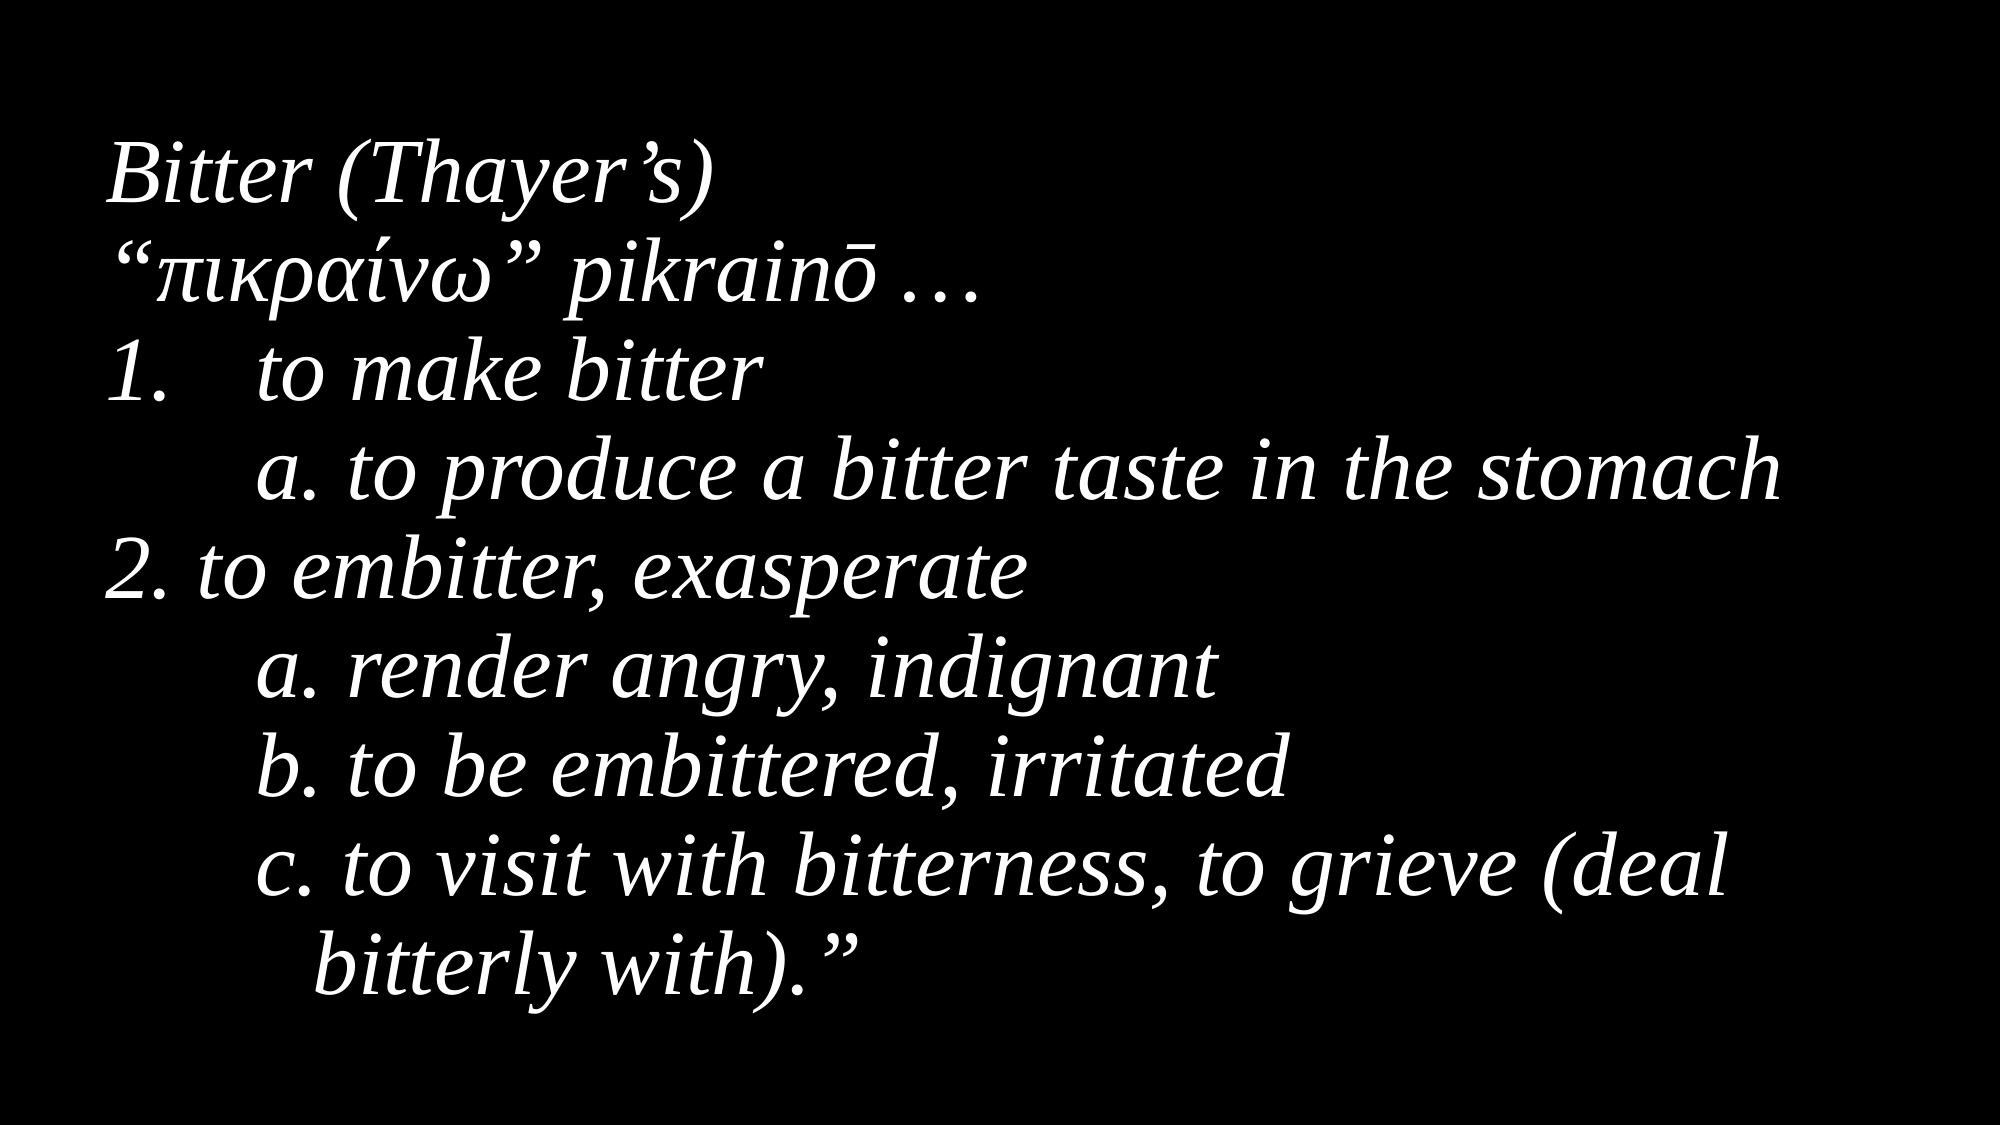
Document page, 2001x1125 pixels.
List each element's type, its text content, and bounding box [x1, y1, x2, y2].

list Bitter (Thayer’s) “πικραίνω” pikrainō … to make bitter a. to produce a bitter taste in the stomach 2. to embitter, exasperate a. render angry, indignant b. to be embittered, irritated c. to visit with bitterness, to grieve (deal bitterly with).” [90, 116, 1924, 1014]
